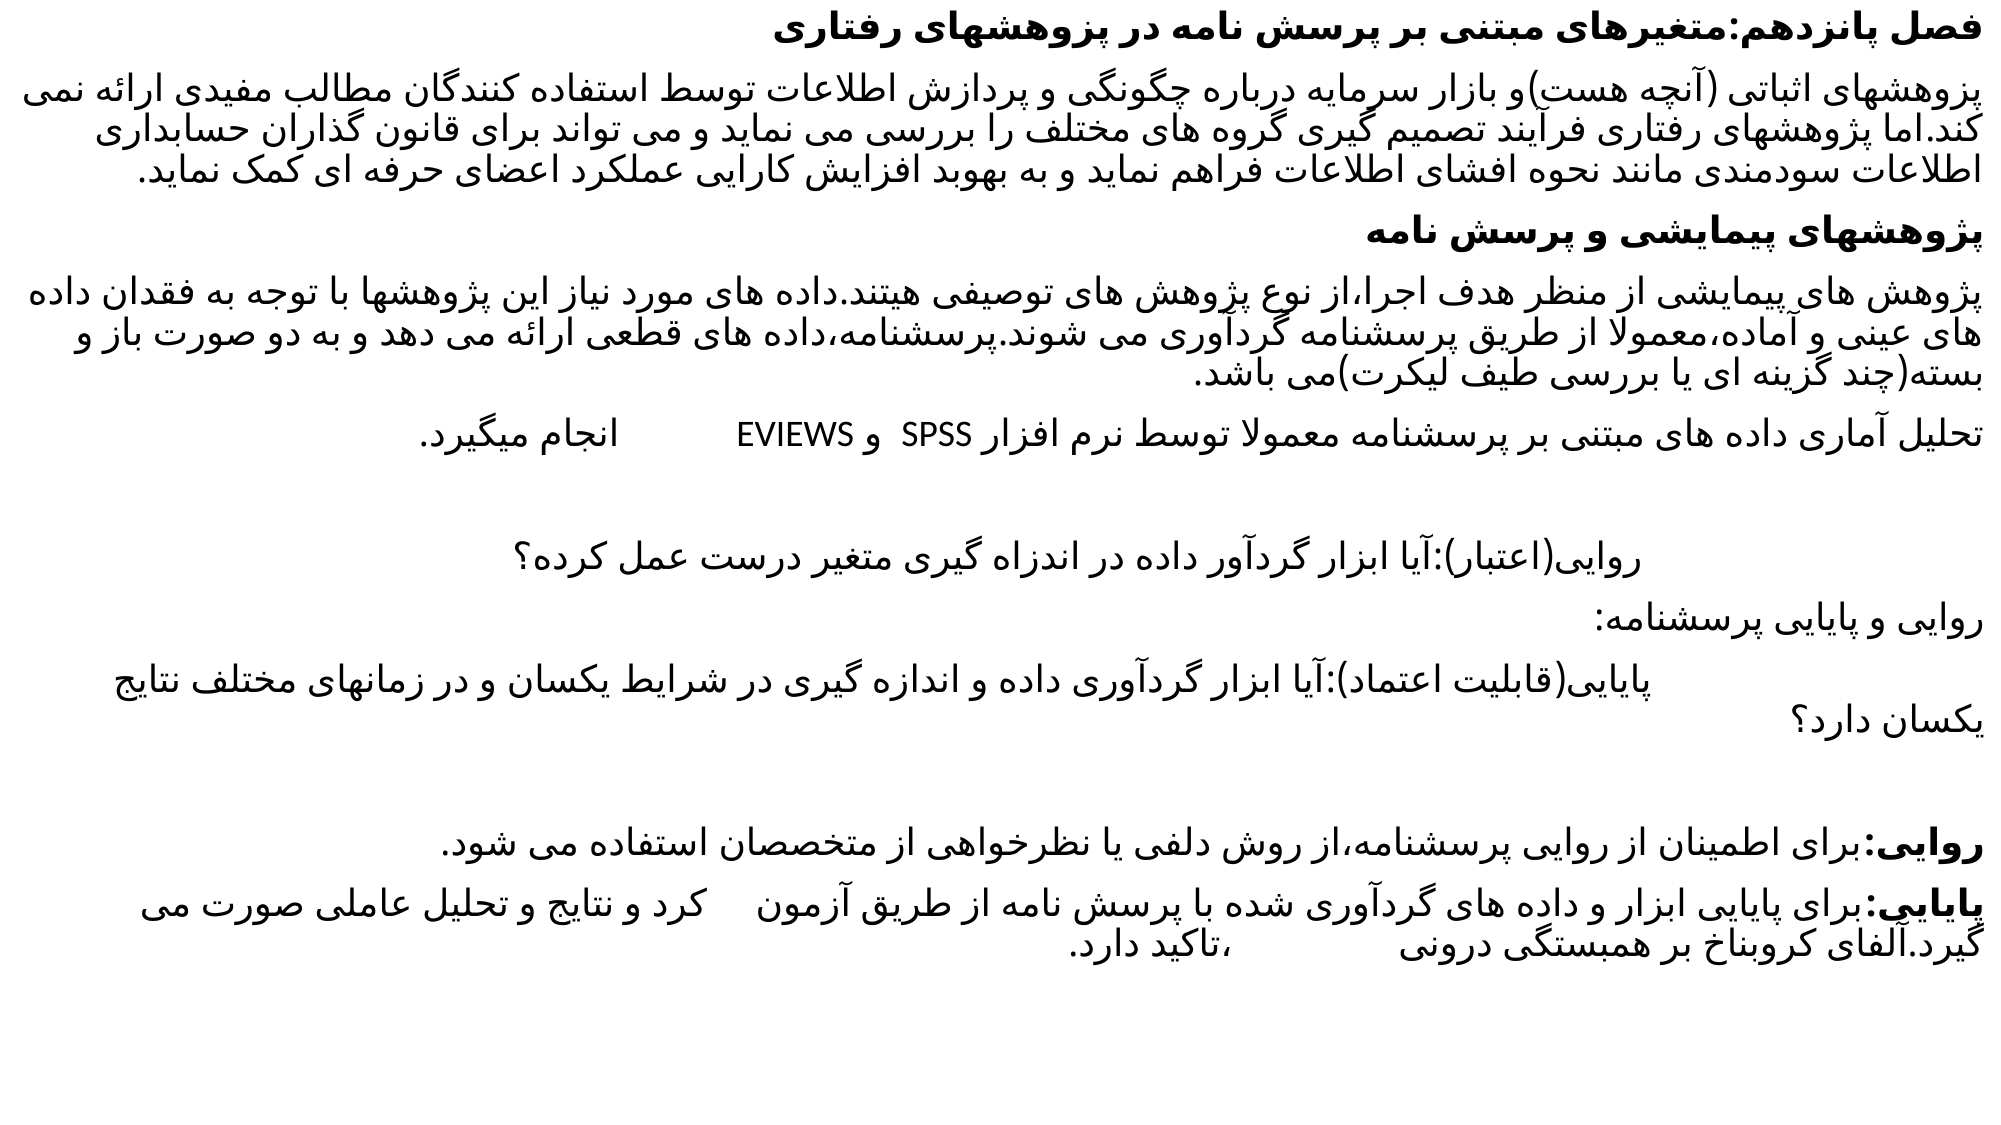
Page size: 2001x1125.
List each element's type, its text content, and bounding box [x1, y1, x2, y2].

list فصل پانزدهم:متغیرهای مبتنی بر پرسش نامه در پزوهشهای رفتاری پزوهشهای اثباتی (آنچه هست)و بازار سرمایه درباره چگونگی و پردازش اطلاعات توسط استفاده کنندگان مطالب مفیدی ارائه نمی کند.اما پژوهشهای رفتاری فرآیند تصمیم گیری گروه های مختلف را بررسی می نماید و می تواند برای قانون گذاران حسابداری اطلاعات سودمندی مانند نحوه افشای اطلاعات فراهم نماید و به بهوبد افزایش کارایی عملکرد اعضای حرفه ای کمک نماید. پژوهشهای پیمایشی و پرسش نامه پژوهش های پیمایشی از منظر هدف اجرا،از نوع پژوهش های توصیفی هیتند.داده های مورد نیاز این پژوهشها با توجه به فقدان داده های عینی و آماده،معمولا از طریق پرسشنامه گردآوری می شوند.پرسشنامه،داده های قطعی ارائه می دهد و به دو صورت باز و بسته(چند گزینه ای یا بررسی طیف لیکرت)می باشد. تحلیل آماری داده های مبتنی بر پرسشنامه معمولا توسط نرم افزار SPSS و EVIEWS انجام میگیرد. روایی(اعتبار):آیا ابزار گردآور داده در اندزاه گیری متغیر درست عمل کرده؟ روایی و پایایی پرسشنامه: پایایی(قابلیت اعتماد):آیا ابزار گردآوری داده و اندازه گیری در شرایط یکسان و در زمانهای مختلف نتایج یکسان دارد؟ روایی:برای اطمینان از روایی پرسشنامه،از روش دلفی یا نظرخواهی از متخصصان استفاده می شود. پایایی:برای پایایی ابزار و داده های گردآوری شده با پرسش نامه از طریق آزمون کرد و نتایج و تحلیل عاملی صورت می گیرد.آلفای کروبناخ بر همبستگی درونی ،تاکید دارد. [0, 0, 2000, 1125]
